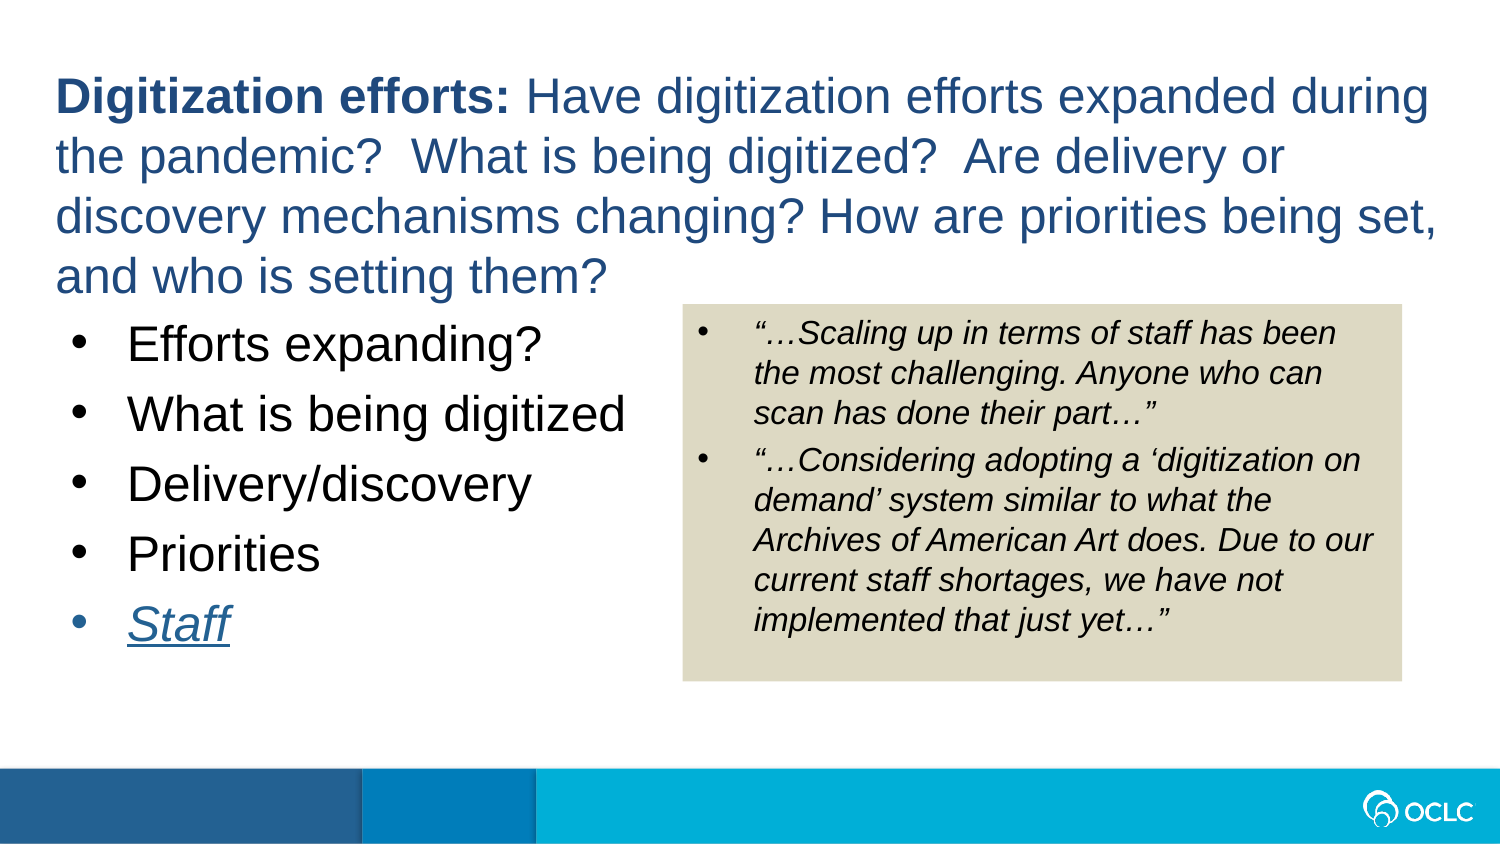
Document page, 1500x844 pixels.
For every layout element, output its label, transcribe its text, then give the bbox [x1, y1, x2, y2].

list Efforts expanding? What is being digitized Delivery/discovery Priorities Staff [55, 304, 750, 720]
text_box “…Scaling up in terms of staff has been the most challenging. Anyone who can scan has done their part…” “…Considering adopting a ‘digitization on demand’ system similar to what the Archives of American Art does. Due to our current staff shortages, we have not implemented that just yet…” [682, 304, 1403, 682]
list Digitization efforts: Have digitization efforts expanded during the pandemic? What is being digitized? Are delivery or discovery mechanisms changing? How are priorities being set, and who is setting them? [40, 56, 1476, 248]
